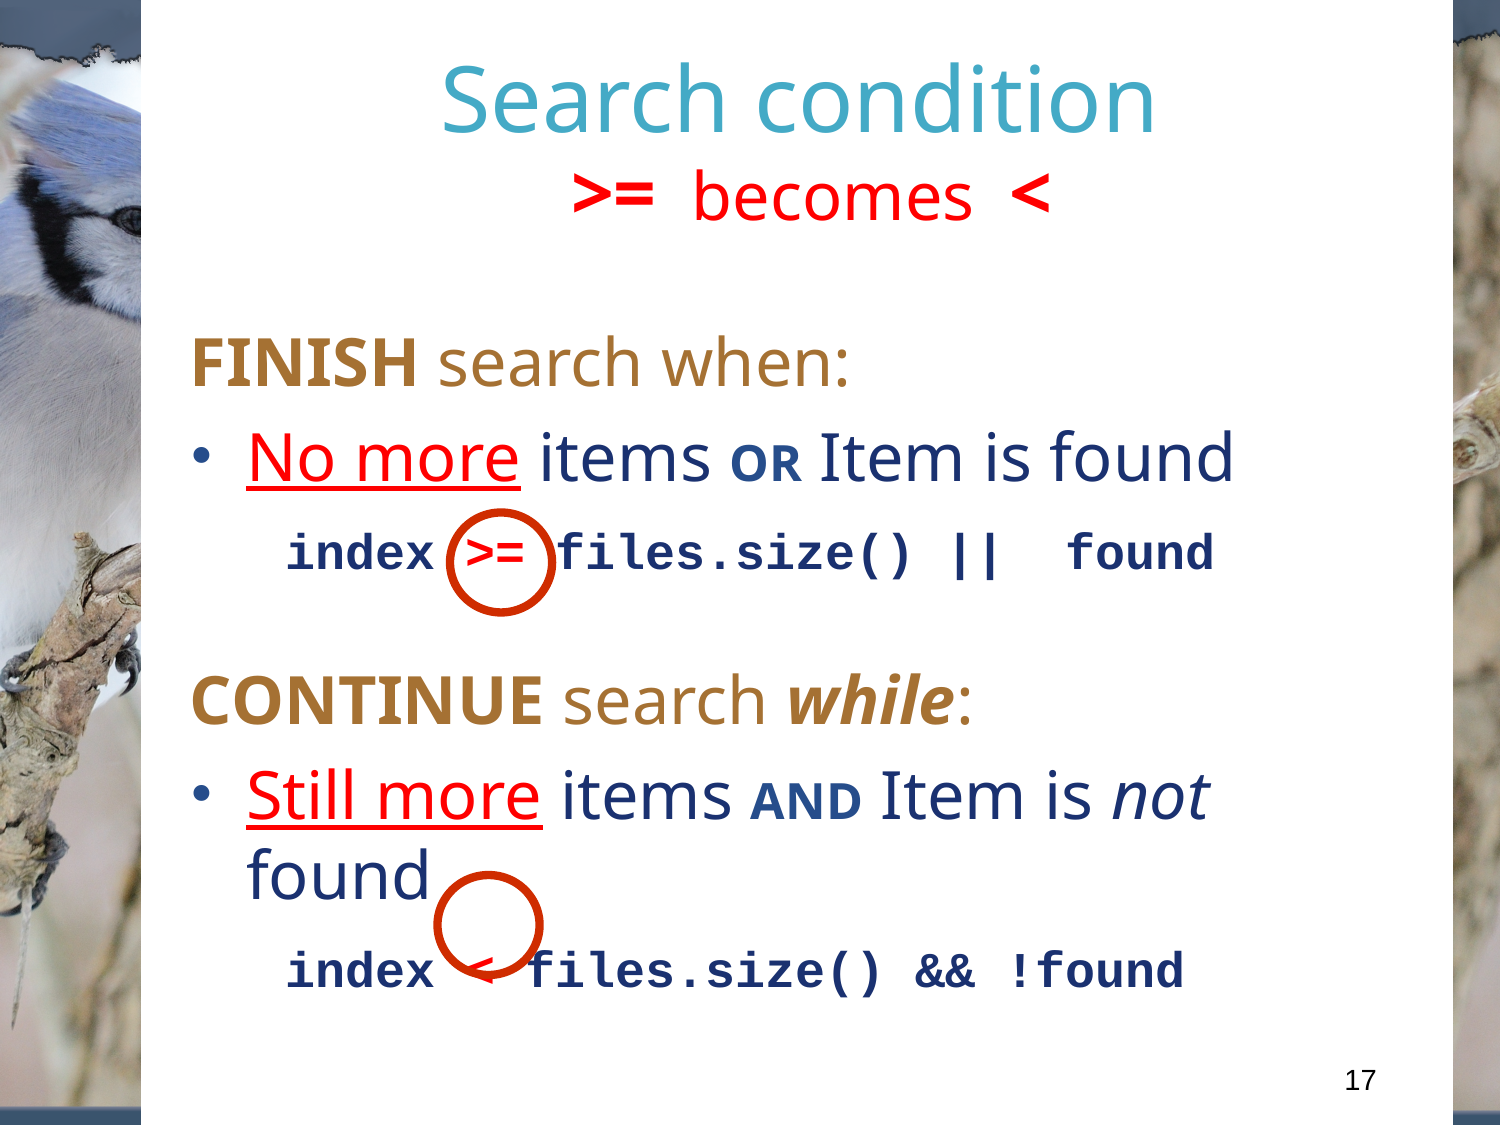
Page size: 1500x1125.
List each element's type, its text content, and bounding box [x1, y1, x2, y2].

picture [1453, 0, 1500, 1125]
text_box Search condition >= becomes < [162, 74, 1438, 225]
picture [0, 0, 141, 1125]
text_box [450, 512, 553, 613]
text_box [437, 875, 540, 976]
text_box FINISH search when: No more items OR Item is found index >= files.size() || found CONTINUE search while: Still more items AND Item is not found index < files.size() && !found [174, 312, 1425, 1000]
